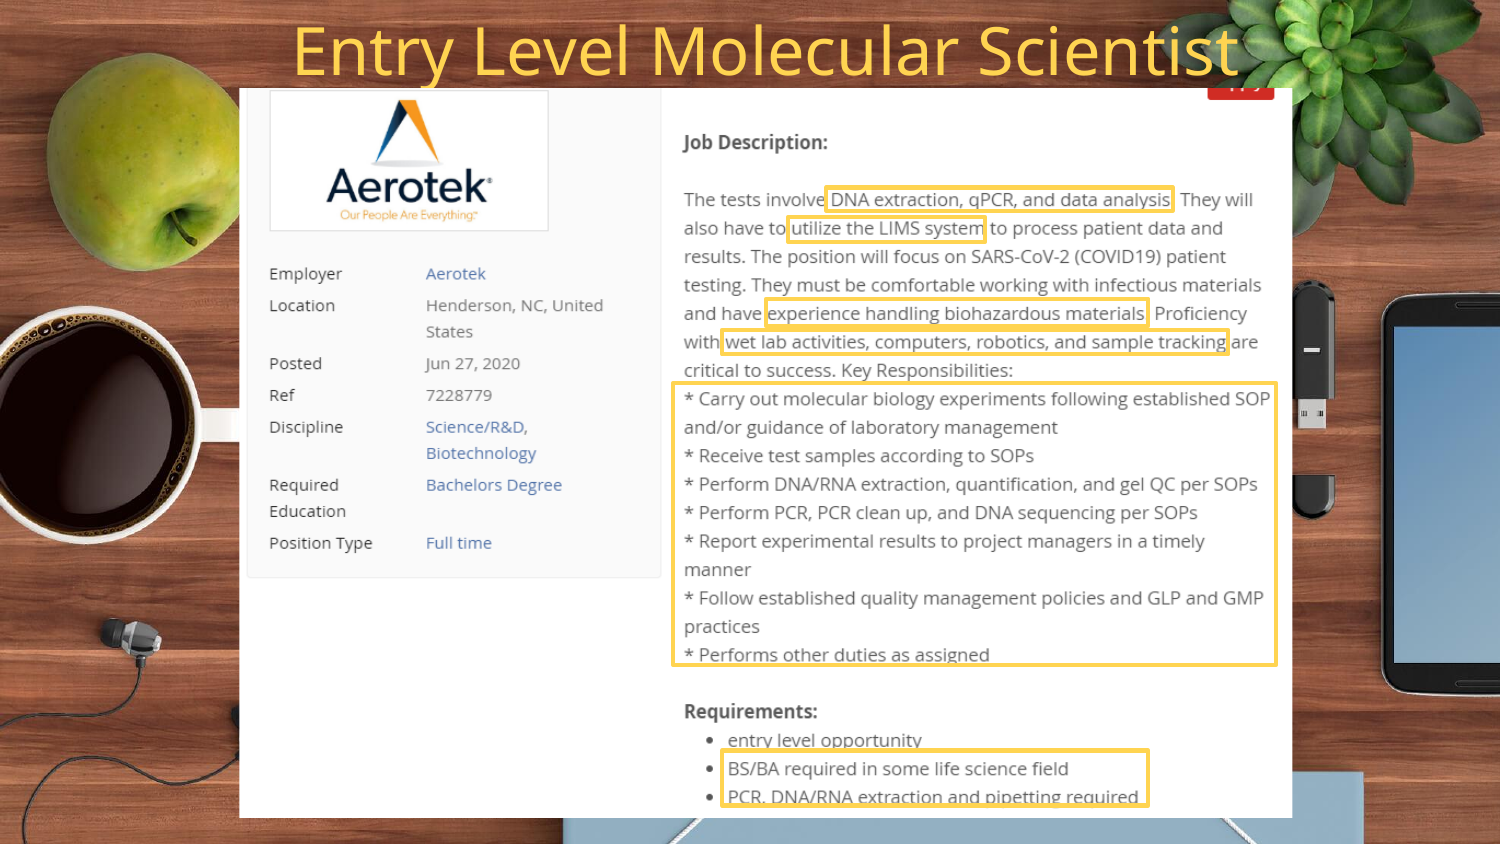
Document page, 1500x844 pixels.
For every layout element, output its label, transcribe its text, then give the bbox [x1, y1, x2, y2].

picture [0, 0, 1500, 844]
text_box Entry Level Molecular Scientist [60, 4, 1472, 89]
